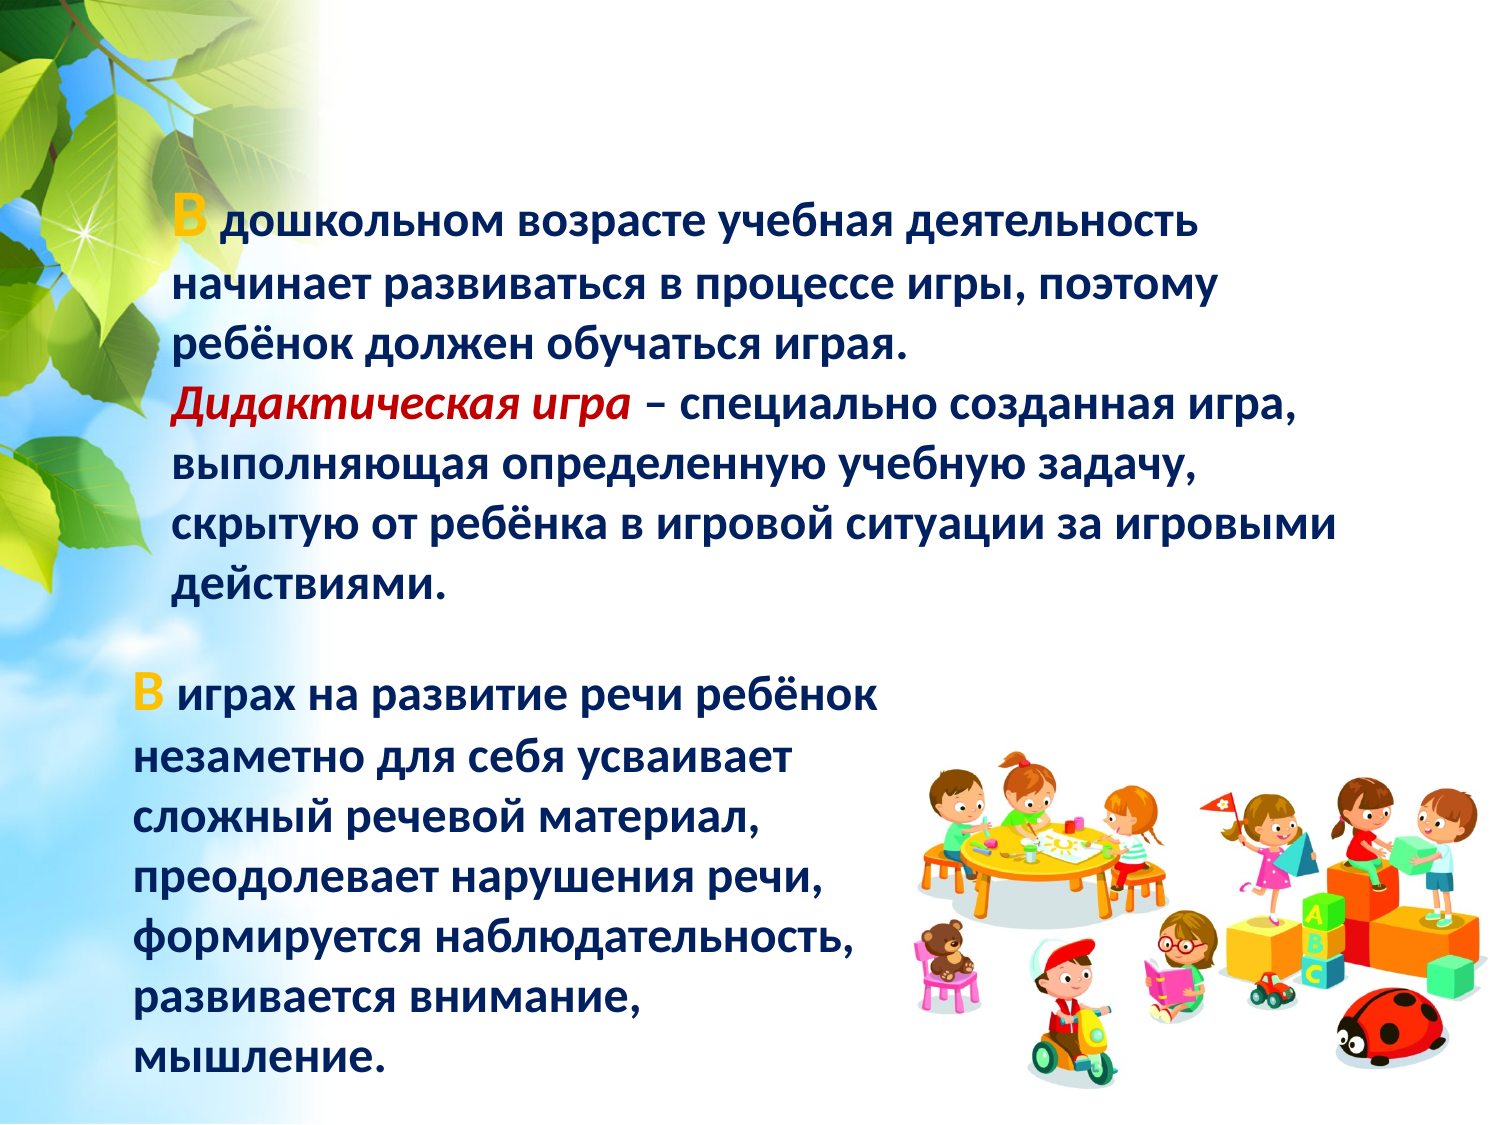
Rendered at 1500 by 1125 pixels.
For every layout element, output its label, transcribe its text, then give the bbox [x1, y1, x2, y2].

text_box В дошкольном возрасте учебная деятельность начинает развиваться в процессе игры, поэтому ребёнок должен обучаться играя. Дидактическая игра – специально созданная игра, выполняющая определенную учебную задачу, скрытую от ребёнка в игровой ситуации за игровыми действиями. [156, 161, 1396, 667]
picture [0, 0, 1500, 1125]
text_box В играх на развитие речи ребёнок незаметно для себя усваивает сложный речевой материал, преодолевает нарушения речи, формируется наблюдательность, развивается внимание, мышление. [117, 645, 906, 1090]
